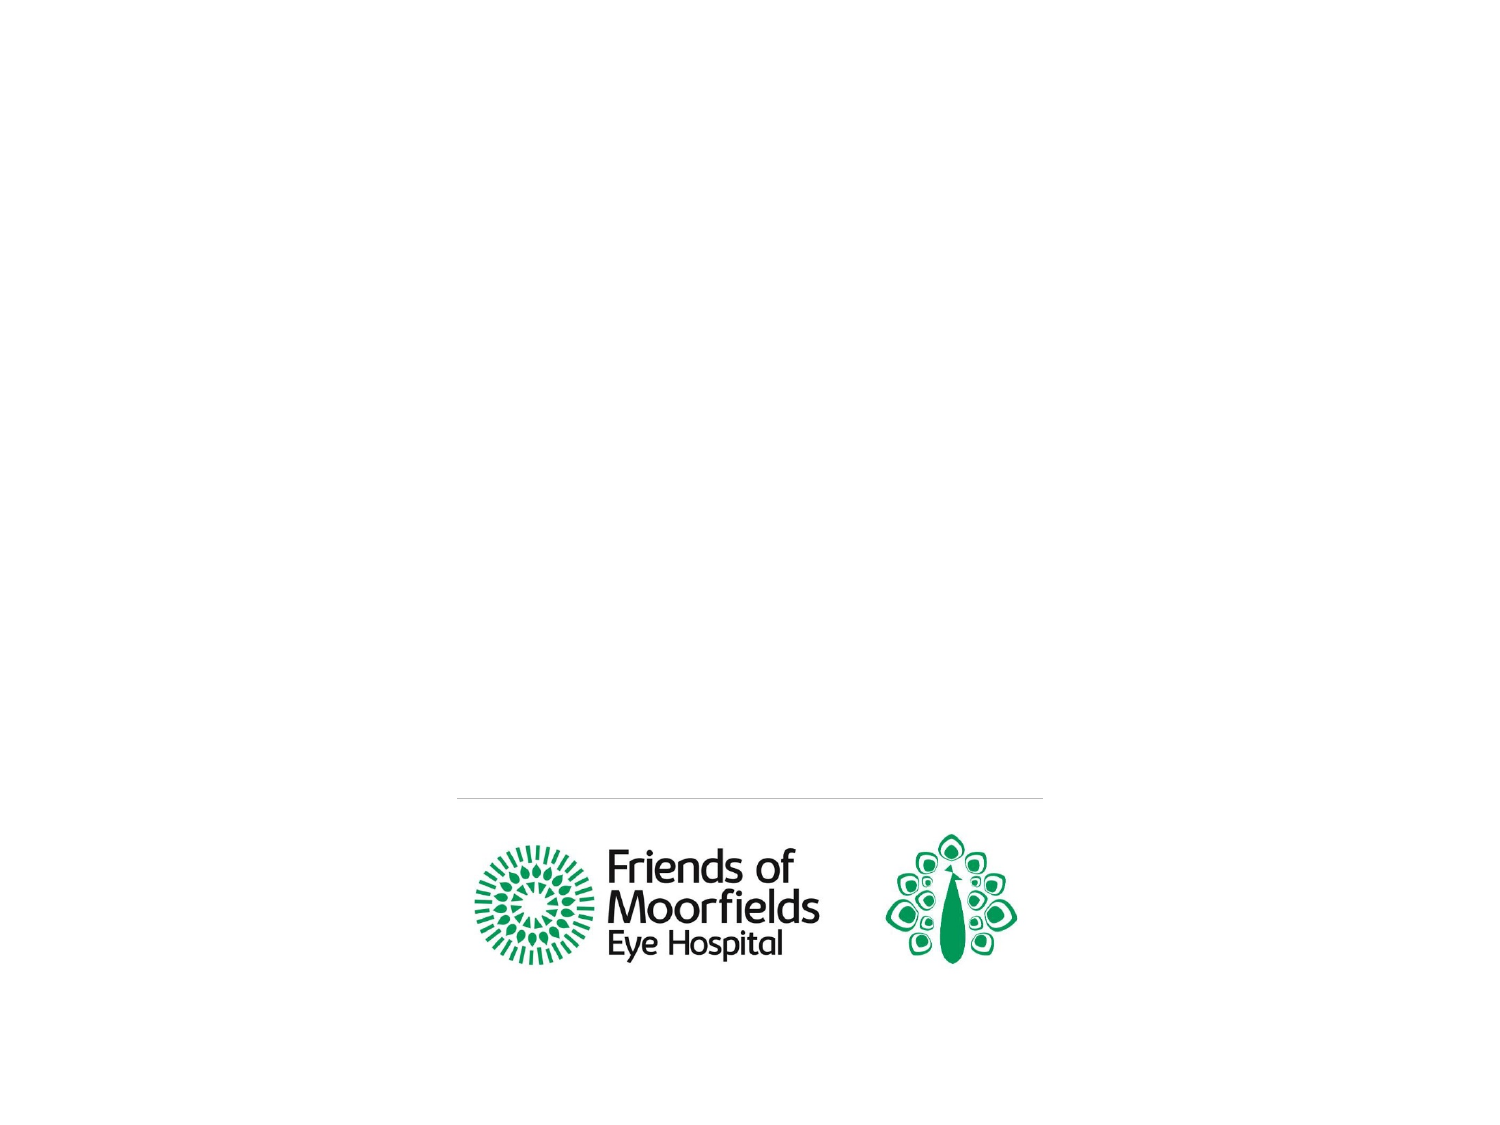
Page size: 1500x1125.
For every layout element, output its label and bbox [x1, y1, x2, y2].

picture [457, 798, 1043, 997]
